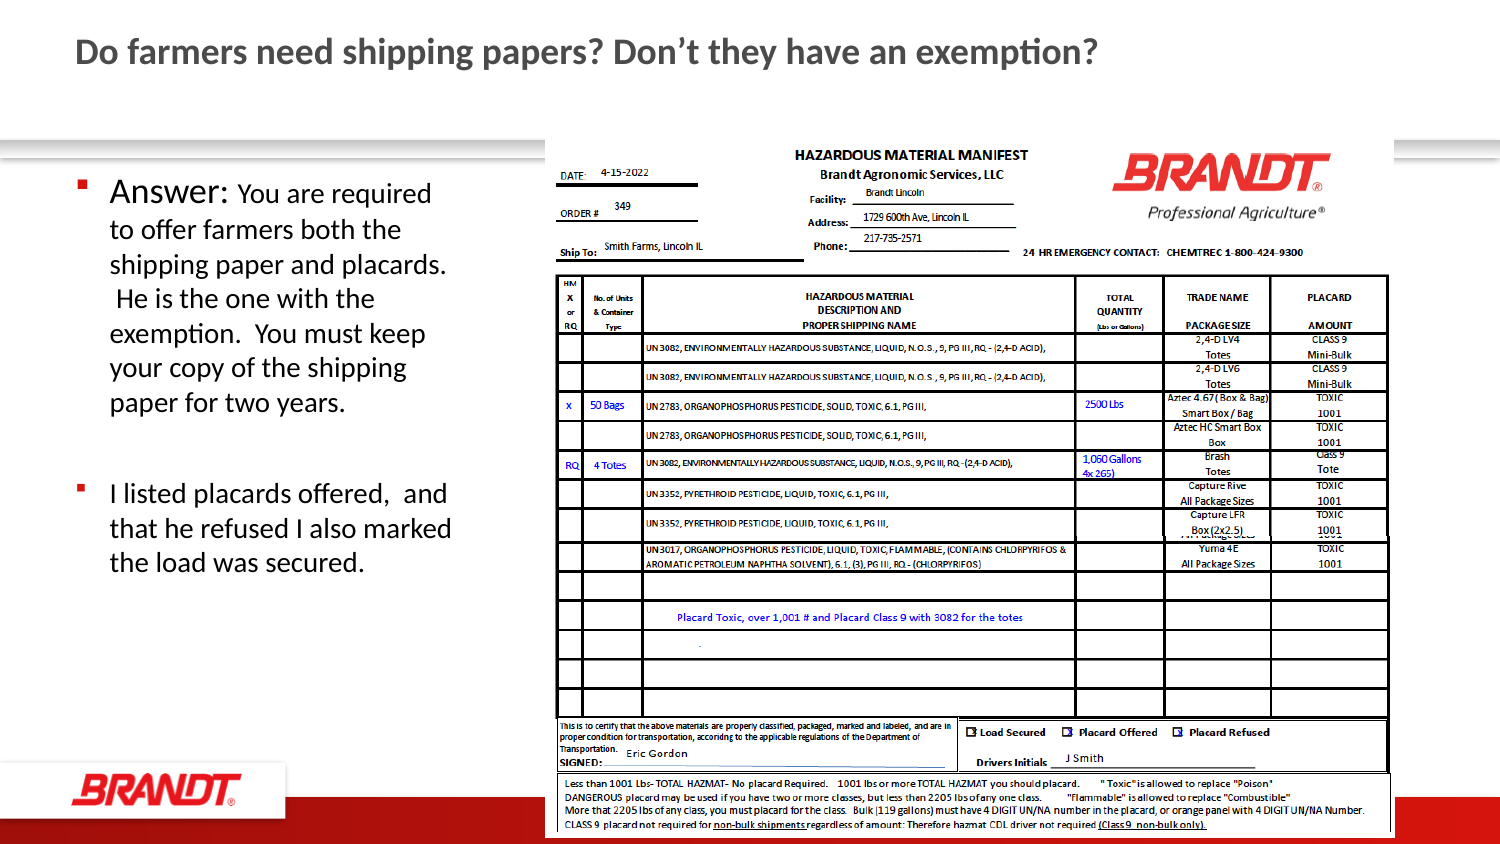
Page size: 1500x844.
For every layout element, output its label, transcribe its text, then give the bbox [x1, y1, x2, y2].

title Do farmers need shipping papers? Don’t they have an exemption? [75, 28, 1425, 141]
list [544, 106, 1394, 535]
picture [544, 535, 1395, 838]
picture [71, 773, 242, 806]
list Answer: You are required to offer farmers both the shipping paper and placards. He is the one with the exemption. You must keep your copy of the shipping paper for two years. I listed placards offered, and that he refused I also marked the load was secured. [75, 167, 454, 597]
